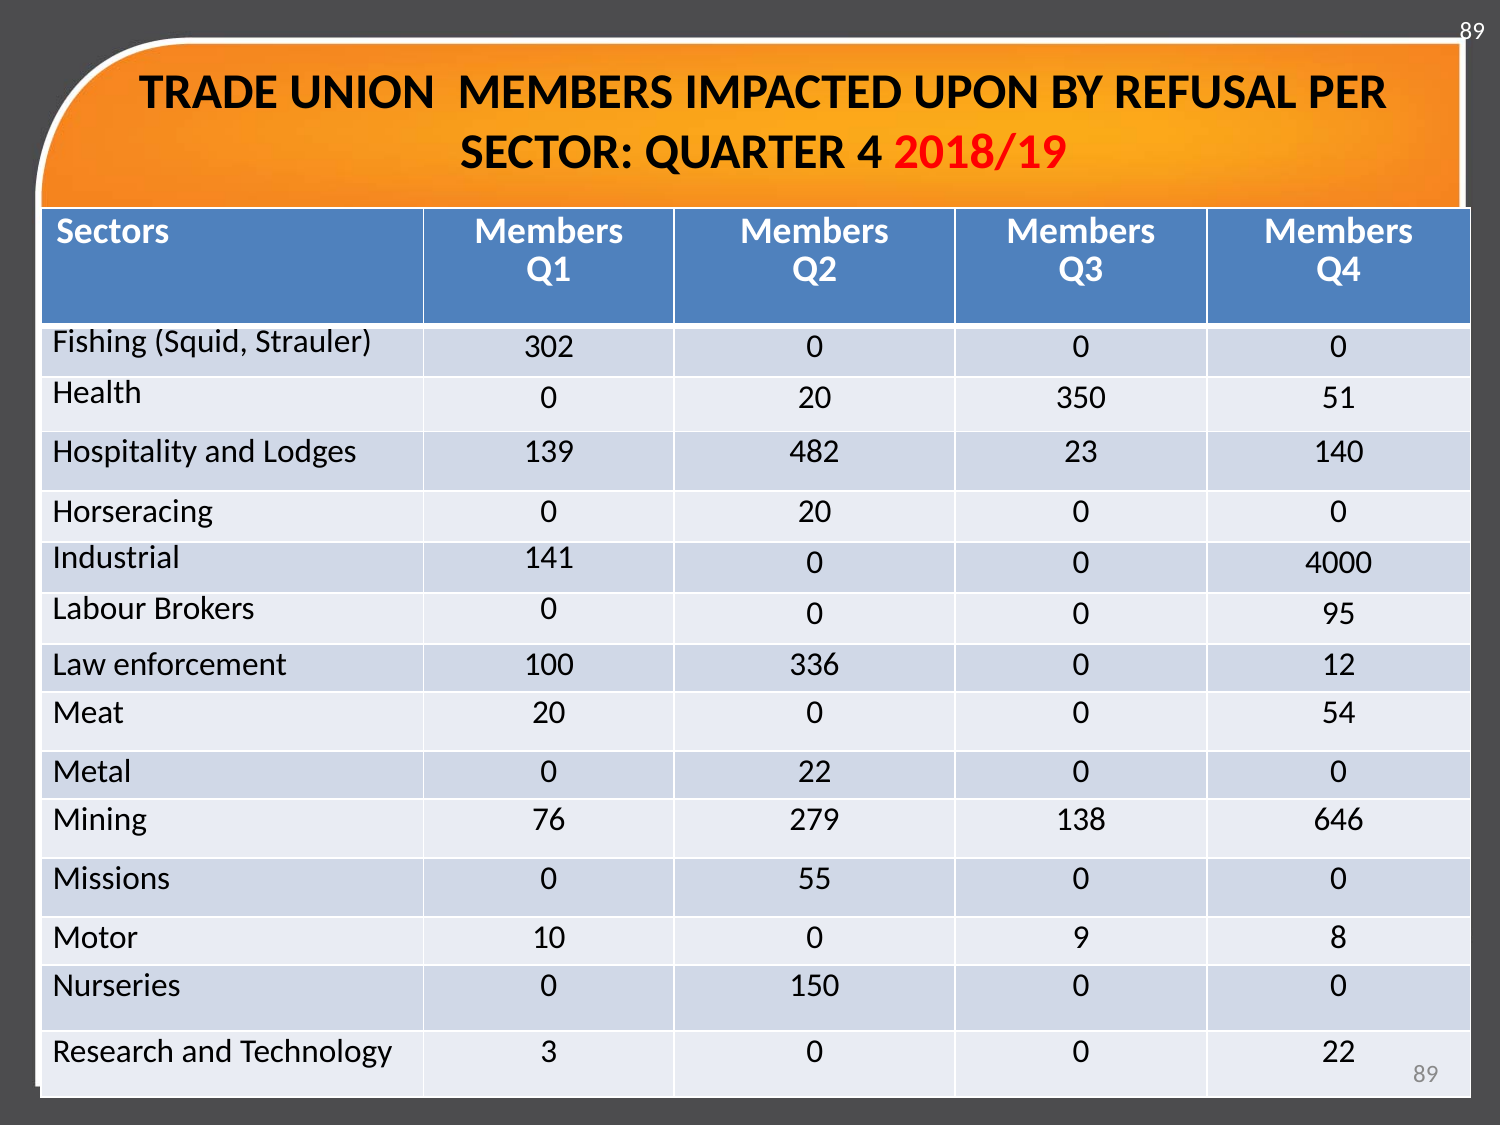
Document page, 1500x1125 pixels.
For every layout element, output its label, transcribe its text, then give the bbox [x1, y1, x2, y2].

table_cell 0 [675, 918, 954, 964]
table_cell 3 [424, 1032, 673, 1096]
table_cell 0 [1208, 966, 1470, 1030]
table_cell Metal [42, 752, 423, 798]
table_cell Labour Brokers [42, 594, 423, 643]
text_box 89 [1103, 1042, 1454, 1103]
picture [0, 0, 1500, 1125]
table_cell Nurseries [42, 966, 423, 1030]
table_cell 23 [956, 432, 1206, 490]
table_cell 0 [424, 594, 673, 643]
table_cell 0 [956, 645, 1206, 691]
table_cell 0 [956, 966, 1206, 1030]
table_cell 482 [675, 432, 954, 490]
table_cell 76 [424, 800, 673, 857]
slide_number 89 [1149, 0, 1500, 60]
table_cell 0 [1208, 492, 1470, 541]
table_cell 0 [956, 329, 1206, 376]
table_header Sectors [42, 209, 423, 323]
table_header Members Q4 [1208, 209, 1470, 323]
table_cell 0 [1208, 859, 1470, 916]
table_cell 350 [956, 378, 1206, 431]
table_cell Law enforcement [42, 645, 423, 691]
table_cell Fishing (Squid, Strauler) [42, 329, 423, 376]
table_cell Mining [42, 800, 423, 857]
table_cell 20 [675, 378, 954, 431]
table_cell 22 [675, 752, 954, 798]
table_cell 10 [424, 918, 673, 964]
table_cell Hospitality and Lodges [42, 432, 423, 490]
table_cell 0 [675, 1032, 954, 1096]
table_cell 20 [675, 492, 954, 541]
table_cell 0 [1208, 752, 1470, 798]
table_cell 95 [1208, 594, 1470, 643]
table_cell 138 [956, 800, 1206, 857]
table_cell 0 [424, 492, 673, 541]
table_cell 302 [424, 329, 673, 376]
table_header Members Q1 [424, 209, 673, 323]
table_cell 0 [675, 594, 954, 643]
table_cell 20 [424, 693, 673, 750]
table_cell 139 [424, 432, 673, 490]
table_cell Health [42, 378, 423, 431]
table_cell 279 [675, 800, 954, 857]
table_cell 0 [424, 378, 673, 431]
table_cell 0 [956, 859, 1206, 916]
table_cell 54 [1208, 693, 1470, 750]
table_cell 0 [424, 859, 673, 916]
title TRADE UNION MEMBERS IMPACTED UPON BY REFUSAL PER SECTOR: QUARTER 4 2018/19 [88, 54, 1439, 207]
table_cell 0 [956, 543, 1206, 592]
table_cell 0 [956, 693, 1206, 750]
table_cell 646 [1208, 800, 1470, 857]
table_cell 4000 [1208, 543, 1470, 592]
table_cell 336 [675, 645, 954, 691]
table_cell 0 [956, 1032, 1206, 1096]
table_cell 0 [1208, 329, 1470, 376]
table_cell Missions [42, 859, 423, 916]
table_cell 141 [424, 543, 673, 592]
table_cell 51 [1208, 378, 1470, 431]
table_cell Industrial [42, 543, 423, 592]
table_cell 0 [675, 543, 954, 592]
table_cell 0 [956, 492, 1206, 541]
table_cell 0 [675, 693, 954, 750]
table_cell 8 [1208, 918, 1470, 964]
table_cell 140 [1208, 432, 1470, 490]
table_cell 0 [424, 752, 673, 798]
table_cell 150 [675, 966, 954, 1030]
table_cell 9 [956, 918, 1206, 964]
table_cell 12 [1208, 645, 1470, 691]
table_header Members Q2 [675, 209, 954, 323]
table_cell Motor [42, 918, 423, 964]
table_cell 0 [956, 594, 1206, 643]
table_cell 0 [424, 966, 673, 1030]
table_cell Meat [42, 693, 423, 750]
table_cell 22 [1208, 1032, 1470, 1096]
table_cell 100 [424, 645, 673, 691]
table_cell 0 [675, 329, 954, 376]
table_cell Research and Technology [42, 1032, 423, 1096]
table_cell 0 [956, 752, 1206, 798]
table_cell Horseracing [42, 492, 423, 541]
table_header Members Q3 [956, 209, 1206, 323]
table_cell 55 [675, 859, 954, 916]
